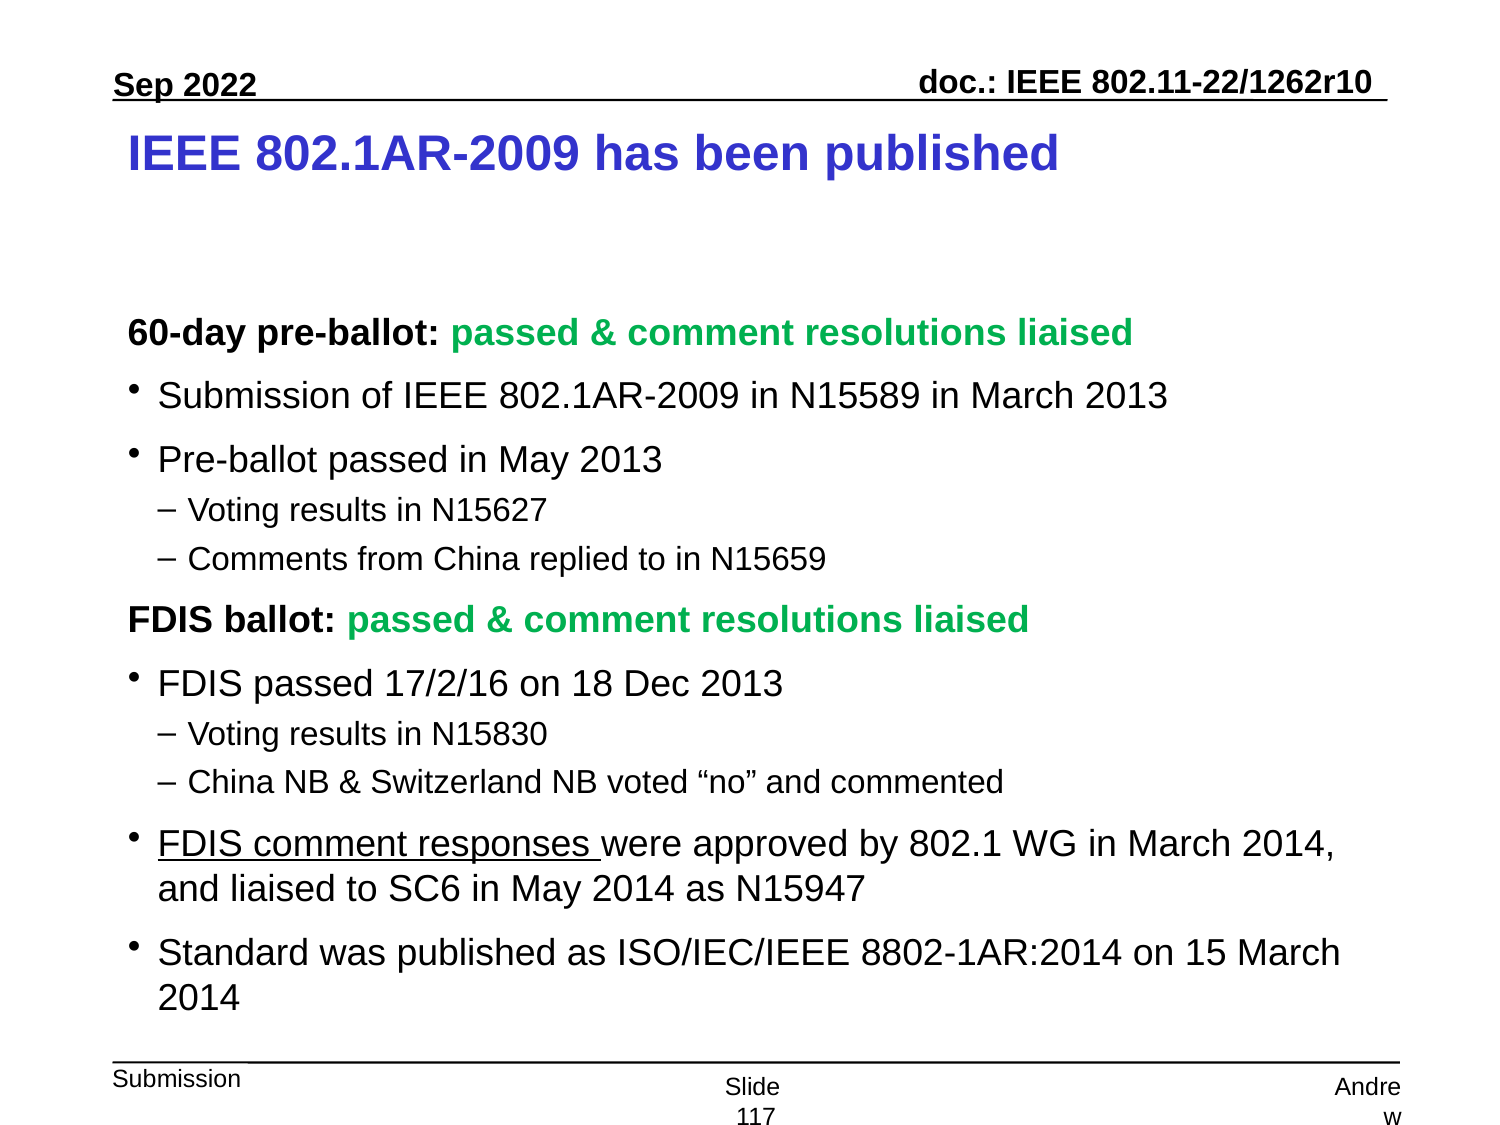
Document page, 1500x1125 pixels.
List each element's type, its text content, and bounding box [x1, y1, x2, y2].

title IEEE 802.1AR-2009 has been published [112, 112, 1438, 288]
list 60-day pre-ballot: passed & comment resolutions liaised Submission of IEEE 802.1AR-2009 in N15589 in March 2013 Pre-ballot passed in May 2013 Voting results in N15627 Comments from China replied to in N15659 FDIS ballot: passed & comment resolutions liaised FDIS passed 17/2/16 on 18 Dec 2013 Voting results in N15830 China NB & Switzerland NB voted “no” and commented FDIS comment responses were approved by 802.1 WG in March 2014, and liaised to SC6 in May 2014 as N15947 Standard was published as ISO/IEC/IEEE 8802-1AR:2014 on 15 March 2014 [112, 299, 1388, 975]
slide_number Slide 117 [709, 1069, 803, 1101]
footer Andrew Myles, Cisco [1320, 1069, 1402, 1101]
